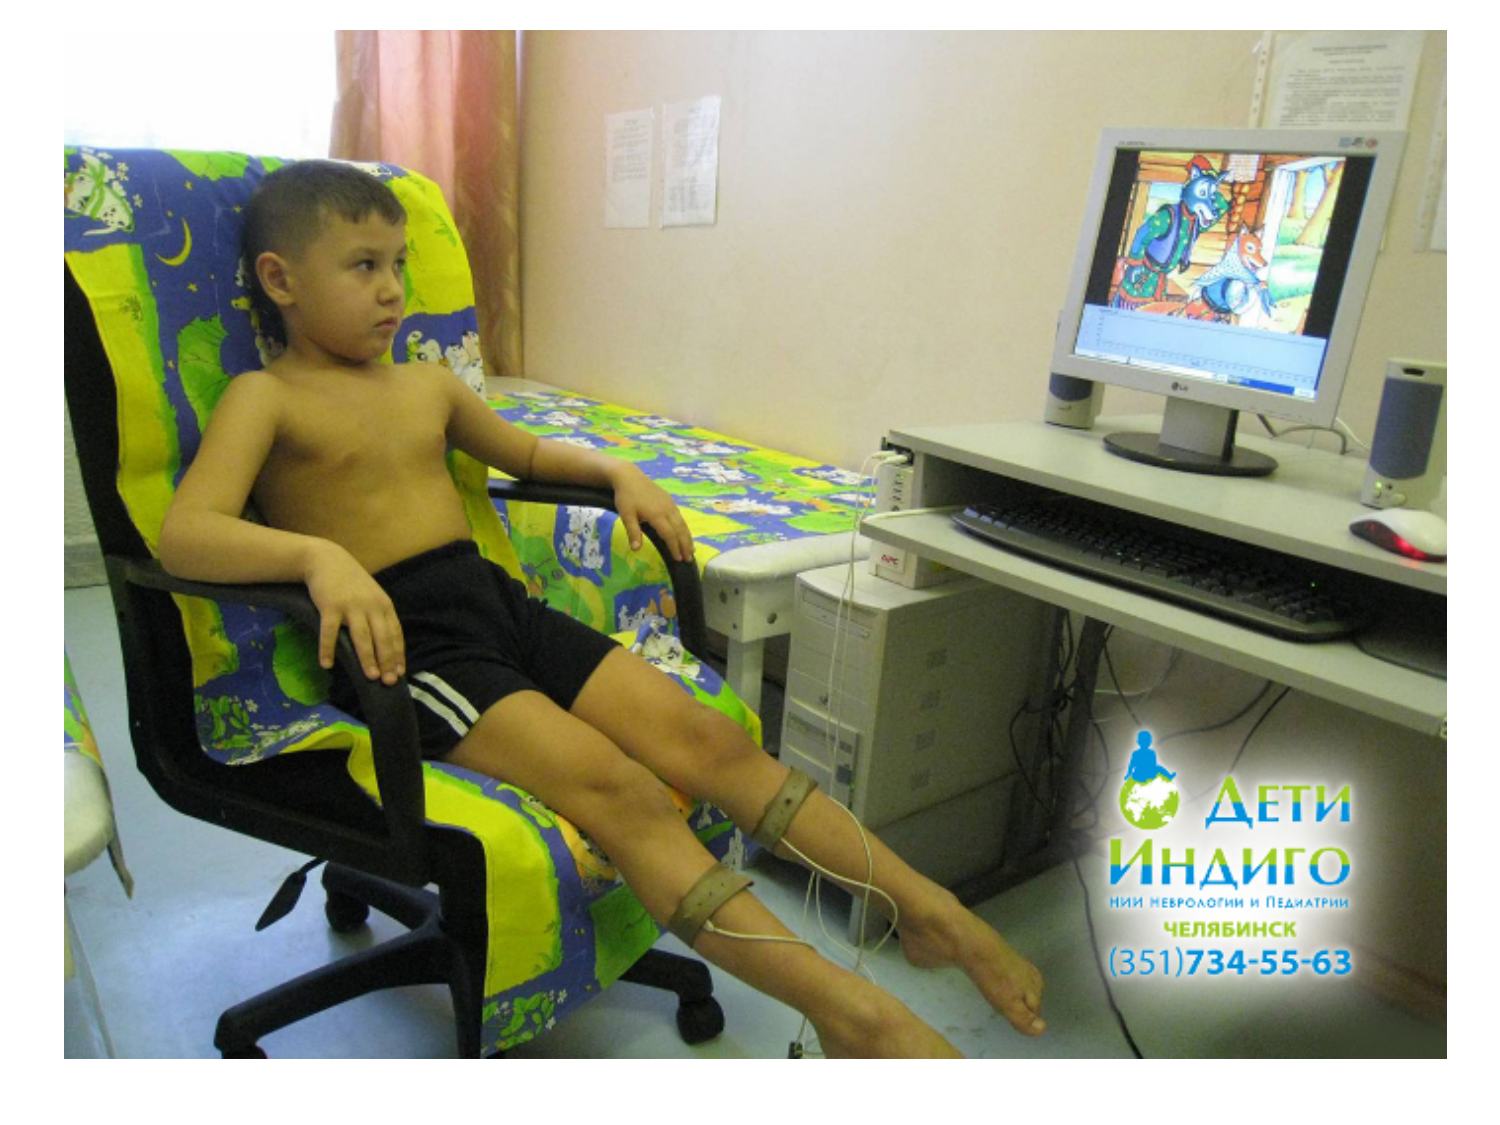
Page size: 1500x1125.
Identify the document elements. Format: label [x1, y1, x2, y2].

picture [64, 30, 1448, 1059]
